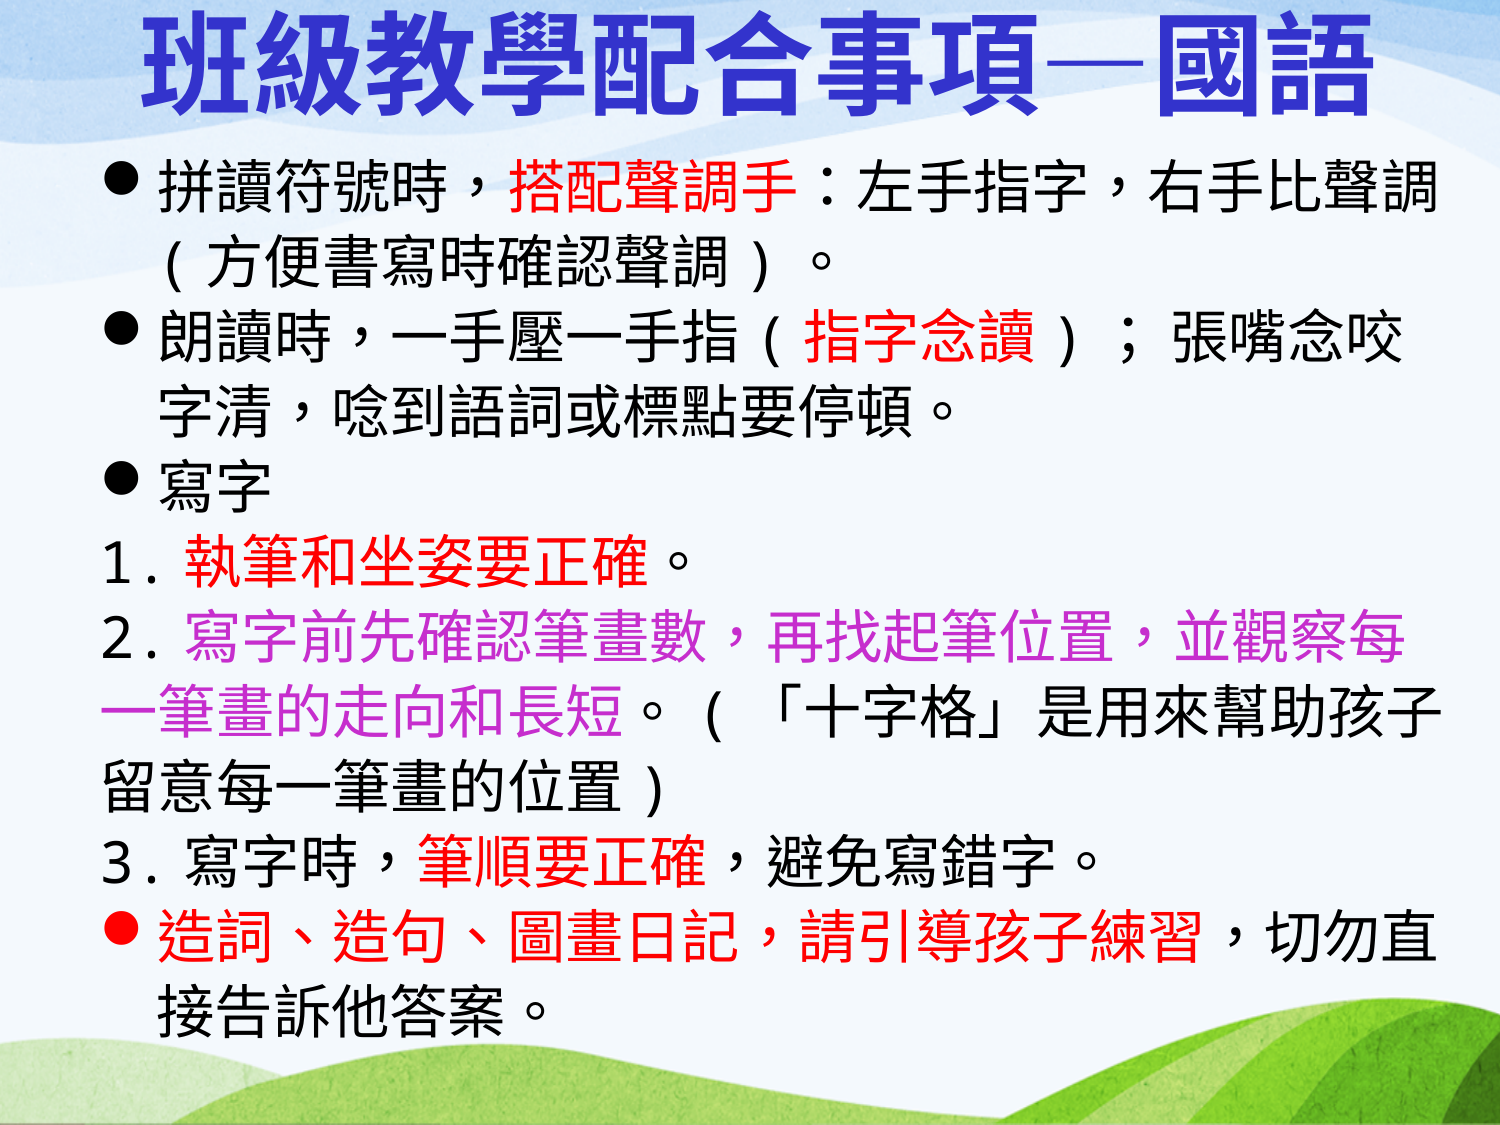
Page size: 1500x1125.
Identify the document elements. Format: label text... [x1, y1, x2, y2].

picture [0, 0, 1500, 1125]
title 班級教學配合事項—國語 [124, 16, 1420, 137]
list 拼讀符號時，搭配聲調手：左手指字，右手比聲調(方便書寫時確認聲調)。 朗讀時，一手壓一手指(指字念讀)； 張嘴念咬字清，唸到語詞或標點要停頓。 寫字 1.執筆和坐姿要正確。 2.寫字前先確認筆畫數，再找起筆位置，並觀察每一筆畫的走向和長短。(「十字格」是用來幫助孩子留意每一筆畫的位置) 3.寫字時，筆順要正確，避免寫錯字。 造詞、造句、圖畫日記，請引導孩子練習，切勿直接告訴他答案。 [84, 137, 1460, 1080]
